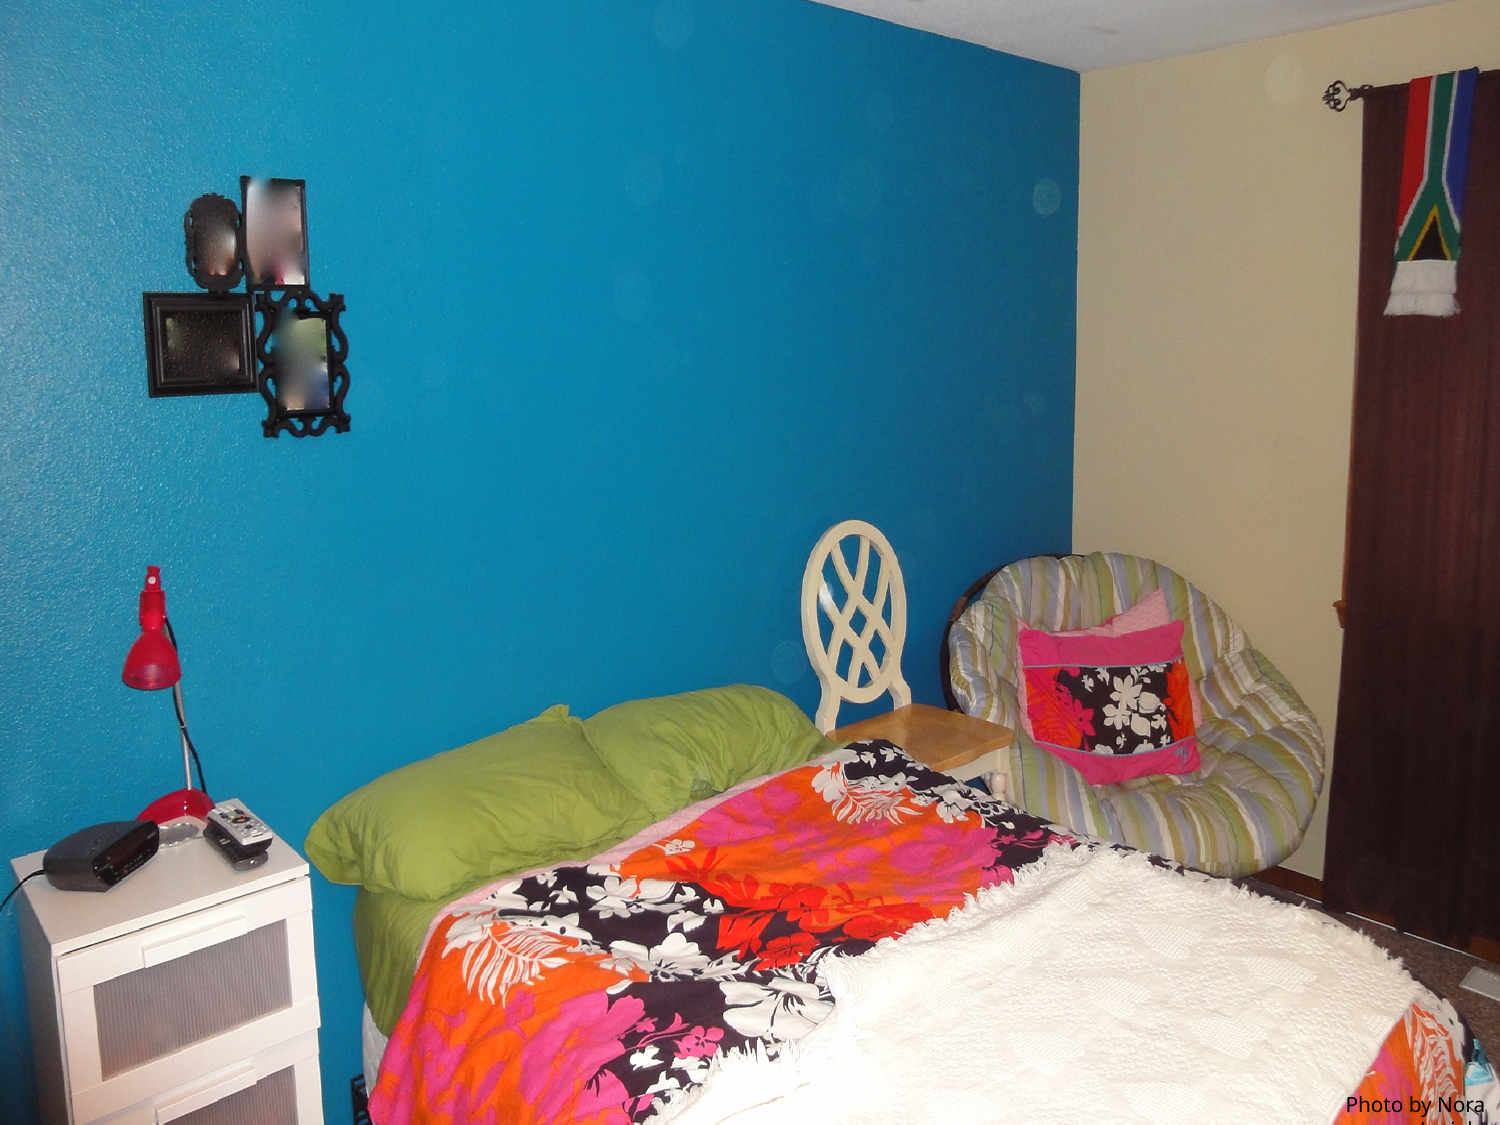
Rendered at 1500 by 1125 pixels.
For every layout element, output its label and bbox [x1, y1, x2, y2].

list [0, 0, 1500, 1125]
